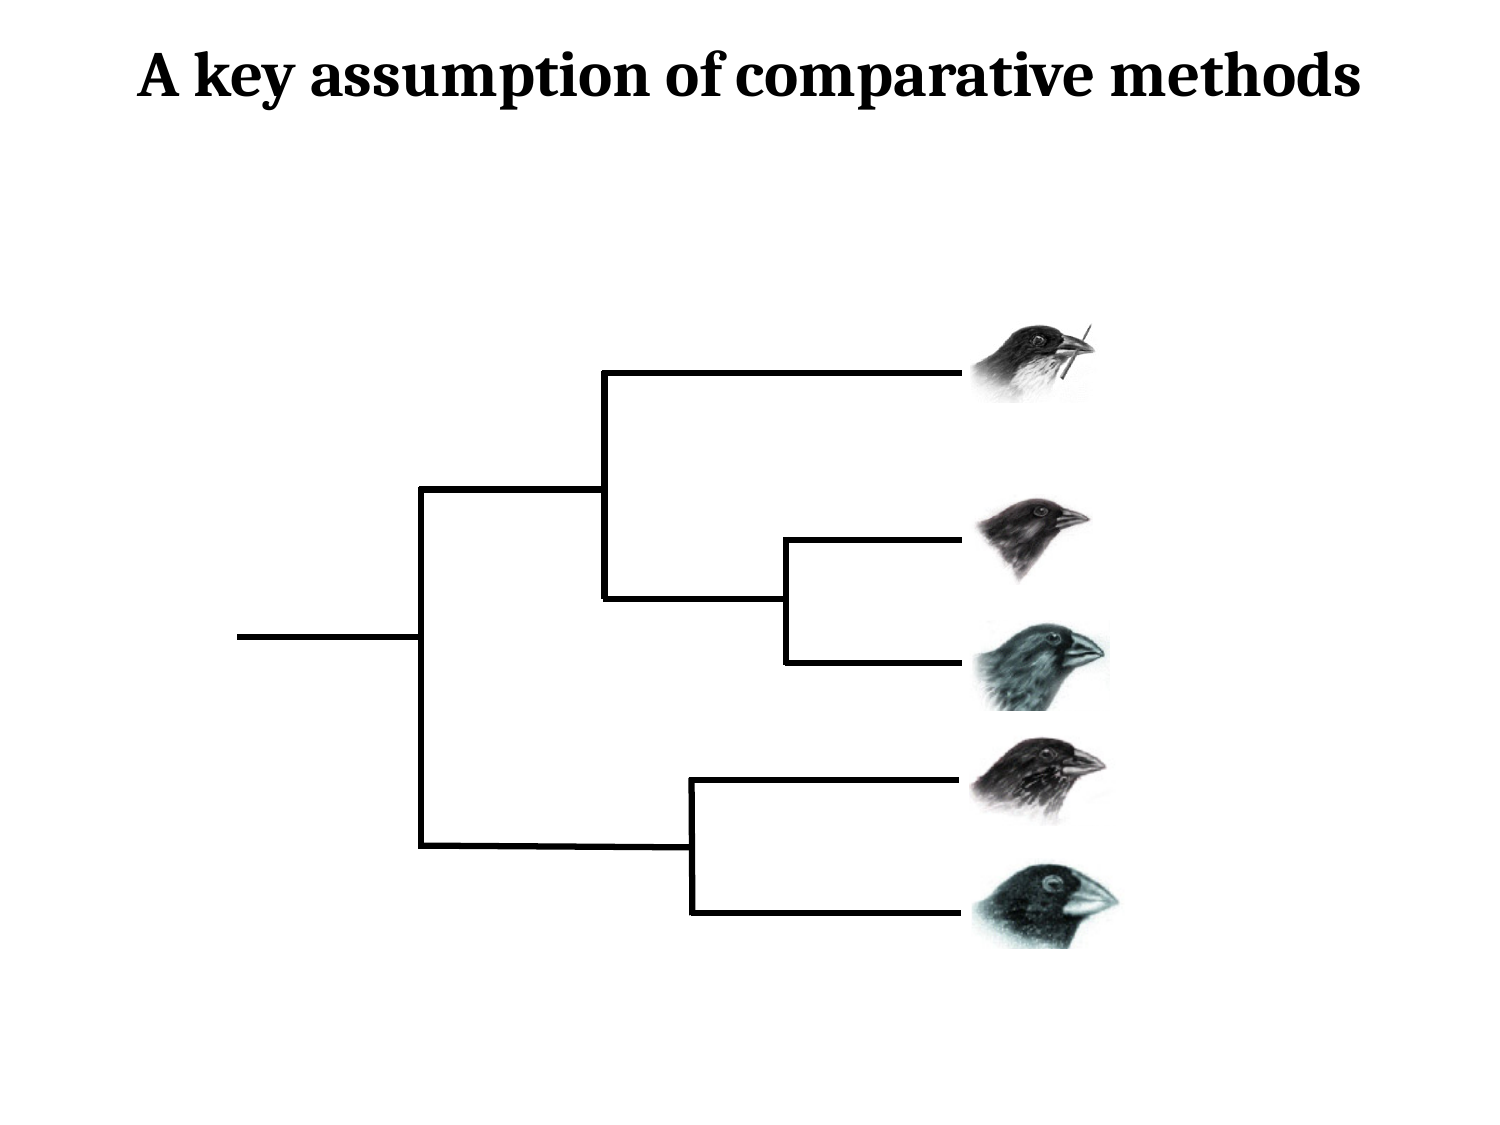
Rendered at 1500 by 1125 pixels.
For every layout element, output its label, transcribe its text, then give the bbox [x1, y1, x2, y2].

picture [968, 734, 1116, 826]
picture [969, 494, 1093, 585]
picture [962, 311, 1100, 403]
picture [971, 858, 1129, 949]
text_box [237, 370, 963, 916]
picture [969, 619, 1111, 711]
text_box A key assumption of comparative methods [0, 24, 1500, 118]
